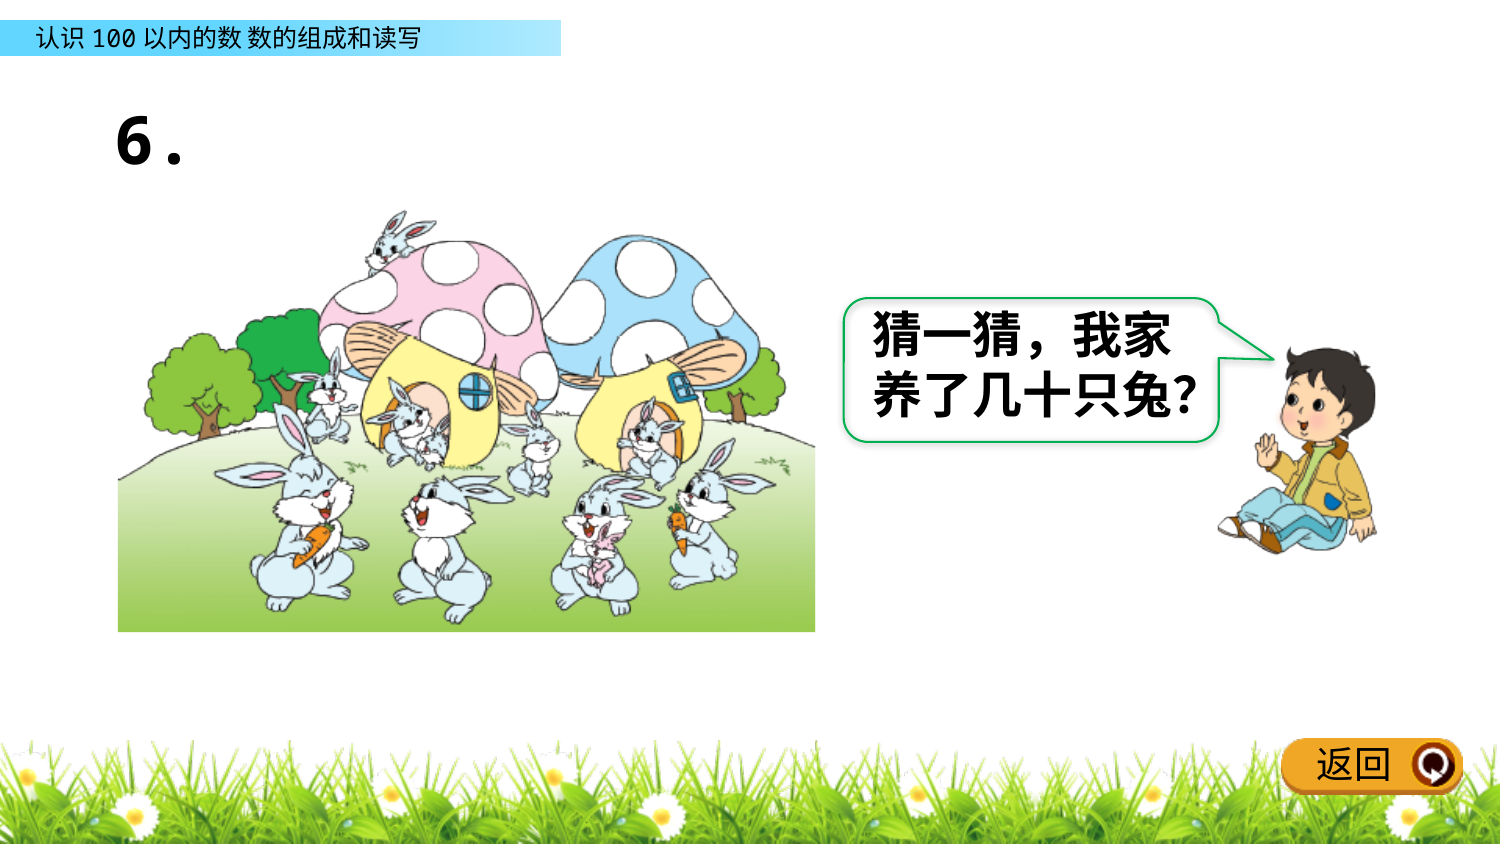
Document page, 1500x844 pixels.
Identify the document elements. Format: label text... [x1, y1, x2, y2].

text_box 6. [99, 90, 210, 186]
picture [0, 740, 1500, 844]
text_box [843, 296, 1231, 443]
picture [107, 197, 1393, 642]
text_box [1281, 733, 1464, 795]
